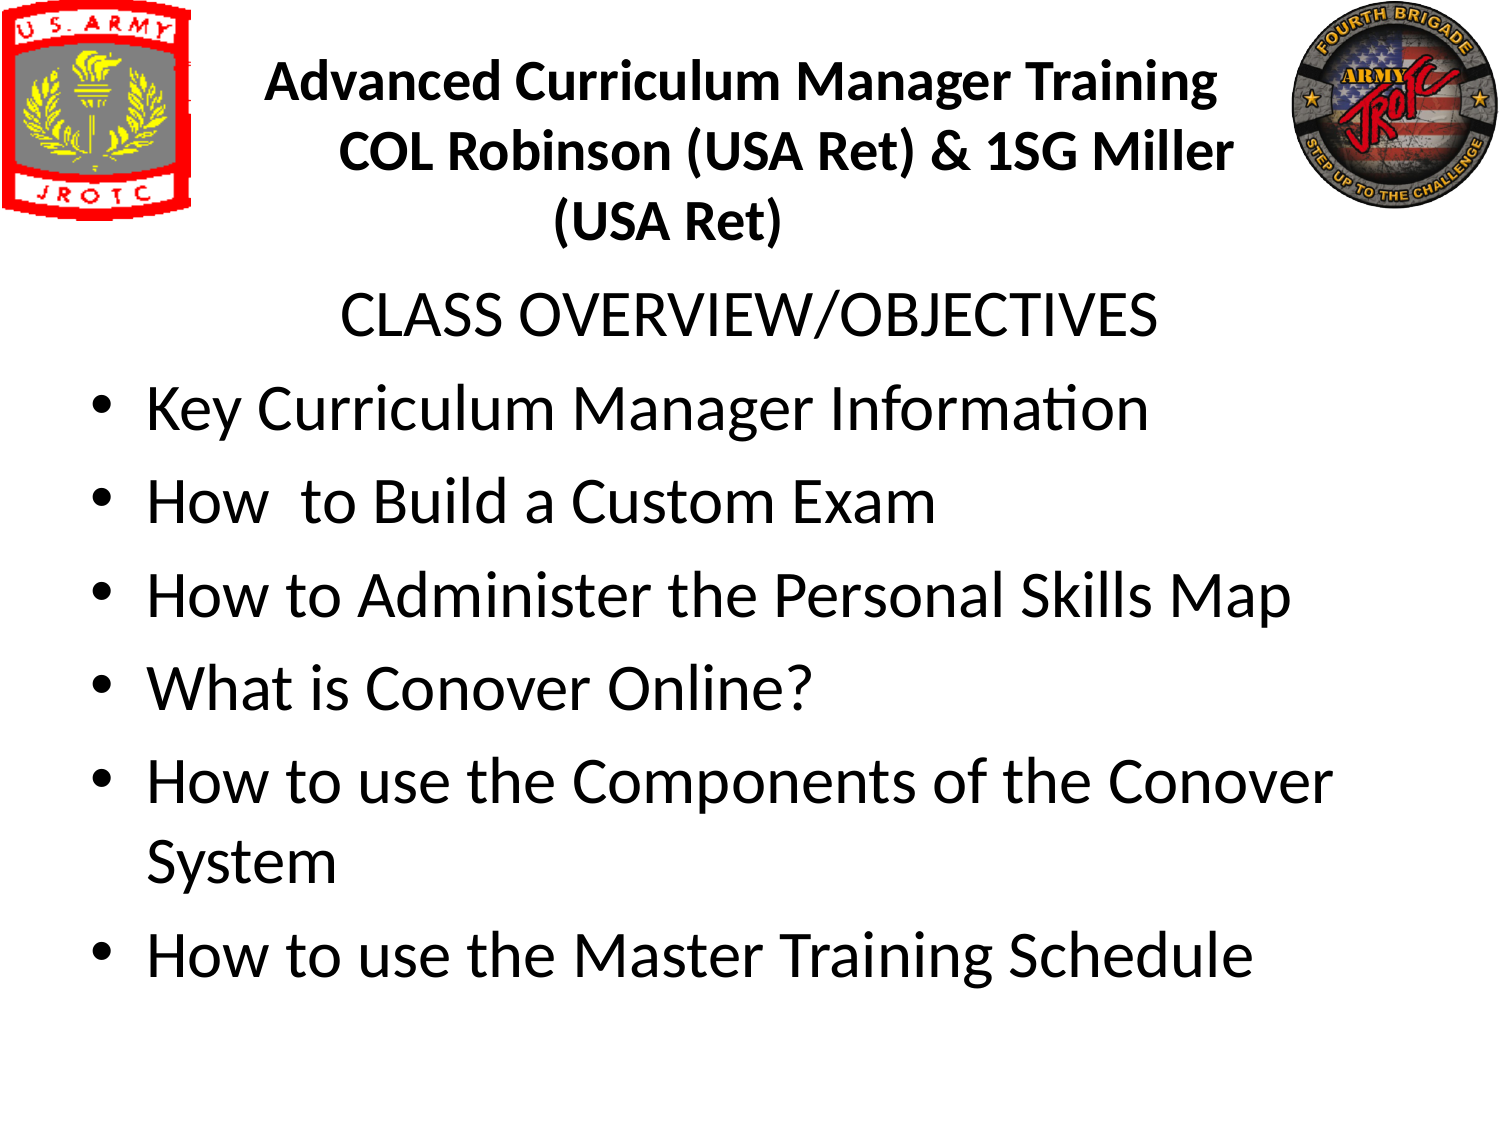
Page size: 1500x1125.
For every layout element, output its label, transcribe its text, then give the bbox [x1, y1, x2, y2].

list CLASS OVERVIEW/OBJECTIVES Key Curriculum Manager Information How to Build a Custom Exam How to Administer the Personal Skills Map What is Conover Online? How to use the Components of the Conover System How to use the Master Training Schedule [75, 262, 1425, 1100]
picture [2, 0, 191, 221]
title Advanced Curriculum Manager Training COL Robinson (USA Ret) & 1SG Miller (USA Ret) [75, 45, 1275, 250]
picture [1287, 0, 1500, 213]
